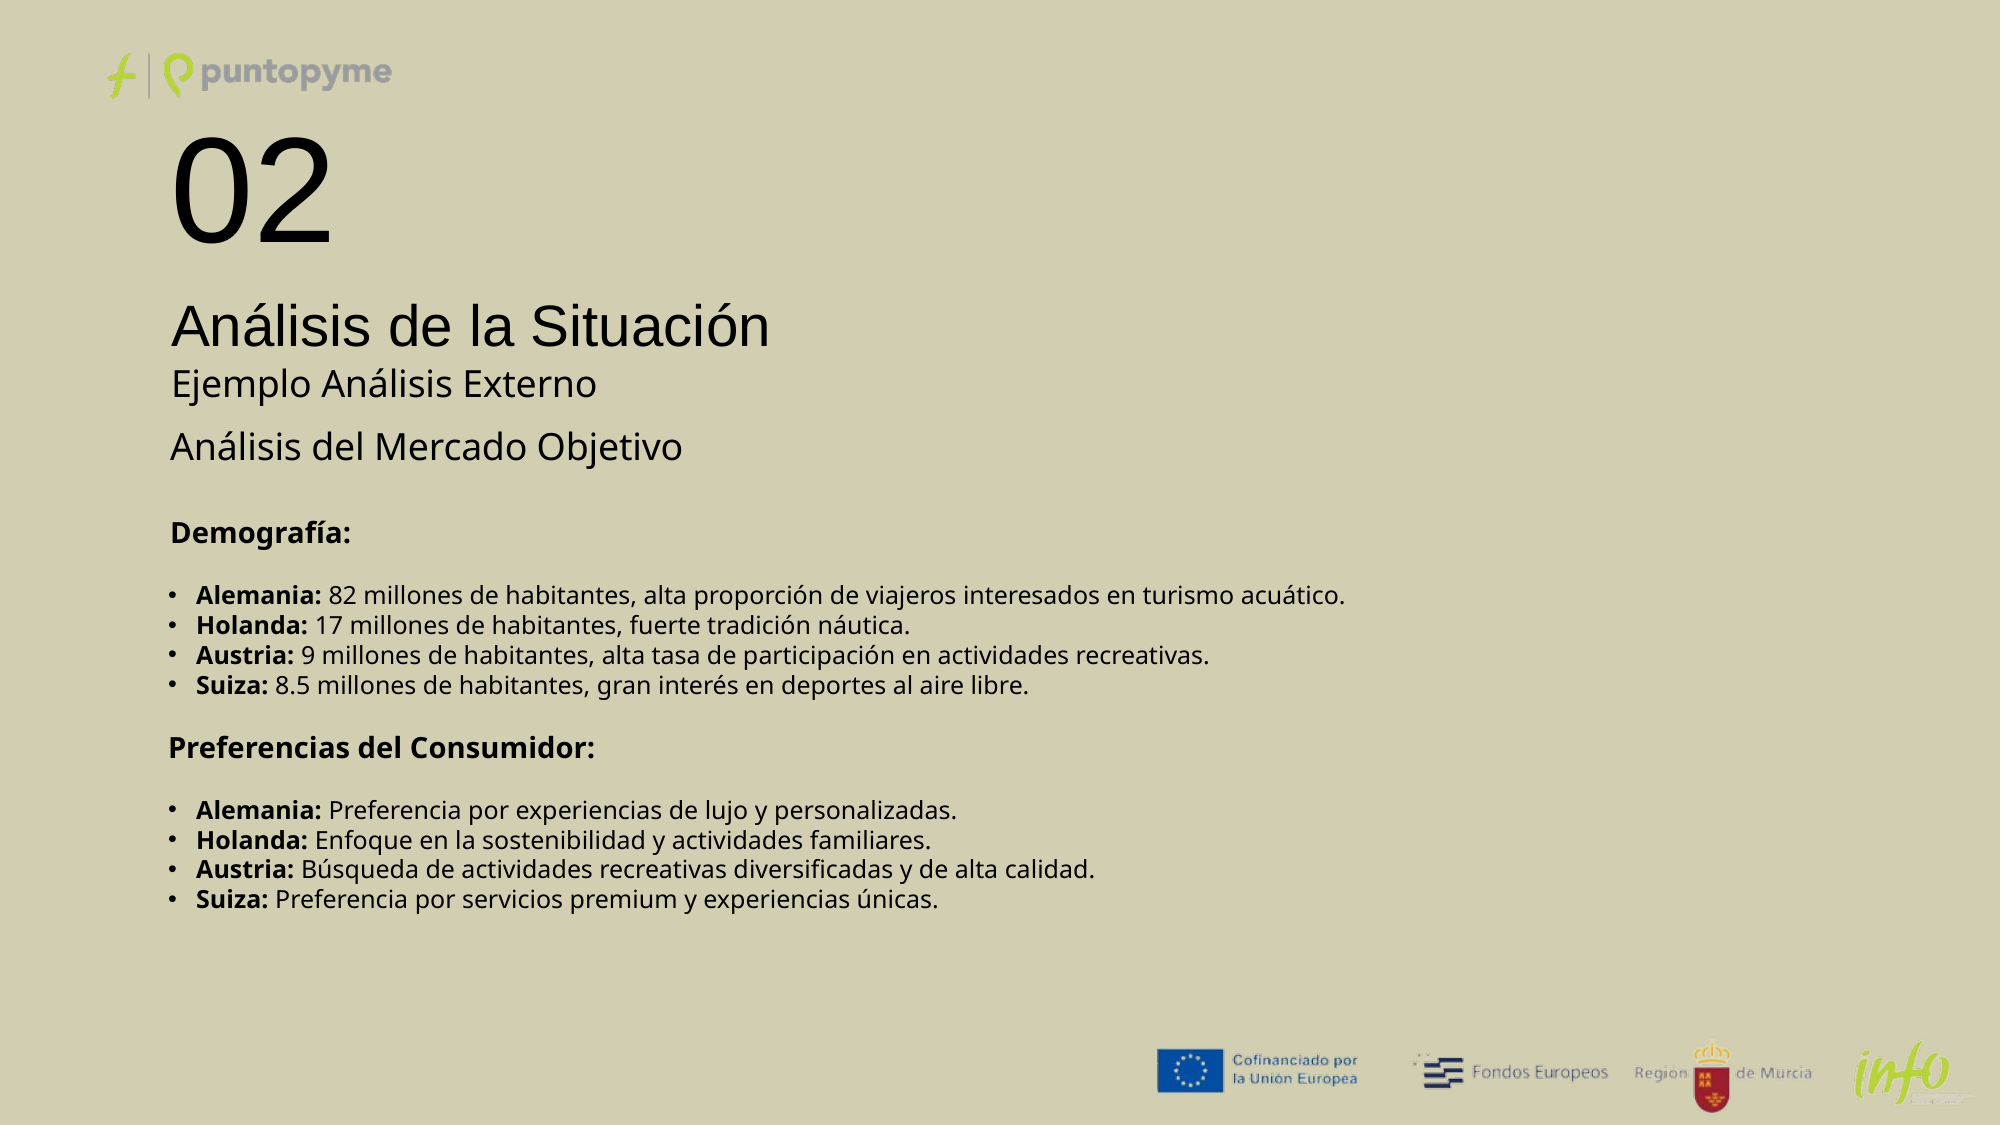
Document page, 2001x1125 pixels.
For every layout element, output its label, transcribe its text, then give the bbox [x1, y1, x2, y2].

picture [1135, 1021, 2000, 1125]
picture [99, 37, 397, 112]
text_box Análisis del Mercado Objetivo Demografía: Alemania: 82 millones de habitantes, alta proporción de viajeros interesados en turismo acuático. Holanda: 17 millones de habitantes, fuerte tradición náutica. Austria: 9 millones de habitantes, alta tasa de participación en actividades recreativas. Suiza: 8.5 millones de habitantes, gran interés en deportes al aire libre. Preferencias del Consumidor: Alemania: Preferencia por experiencias de lujo y personalizadas. Holanda: Enfoque en la sostenibilidad y actividades familiares. Austria: Búsqueda de actividades recreativas diversificadas y de alta calidad. Suiza: Preferencia por servicios premium y experiencias únicas. [168, 407, 1730, 914]
text_box Análisis de la Situación Ejemplo Análisis Externo [169, 285, 854, 405]
text_box 02 [168, 89, 414, 272]
